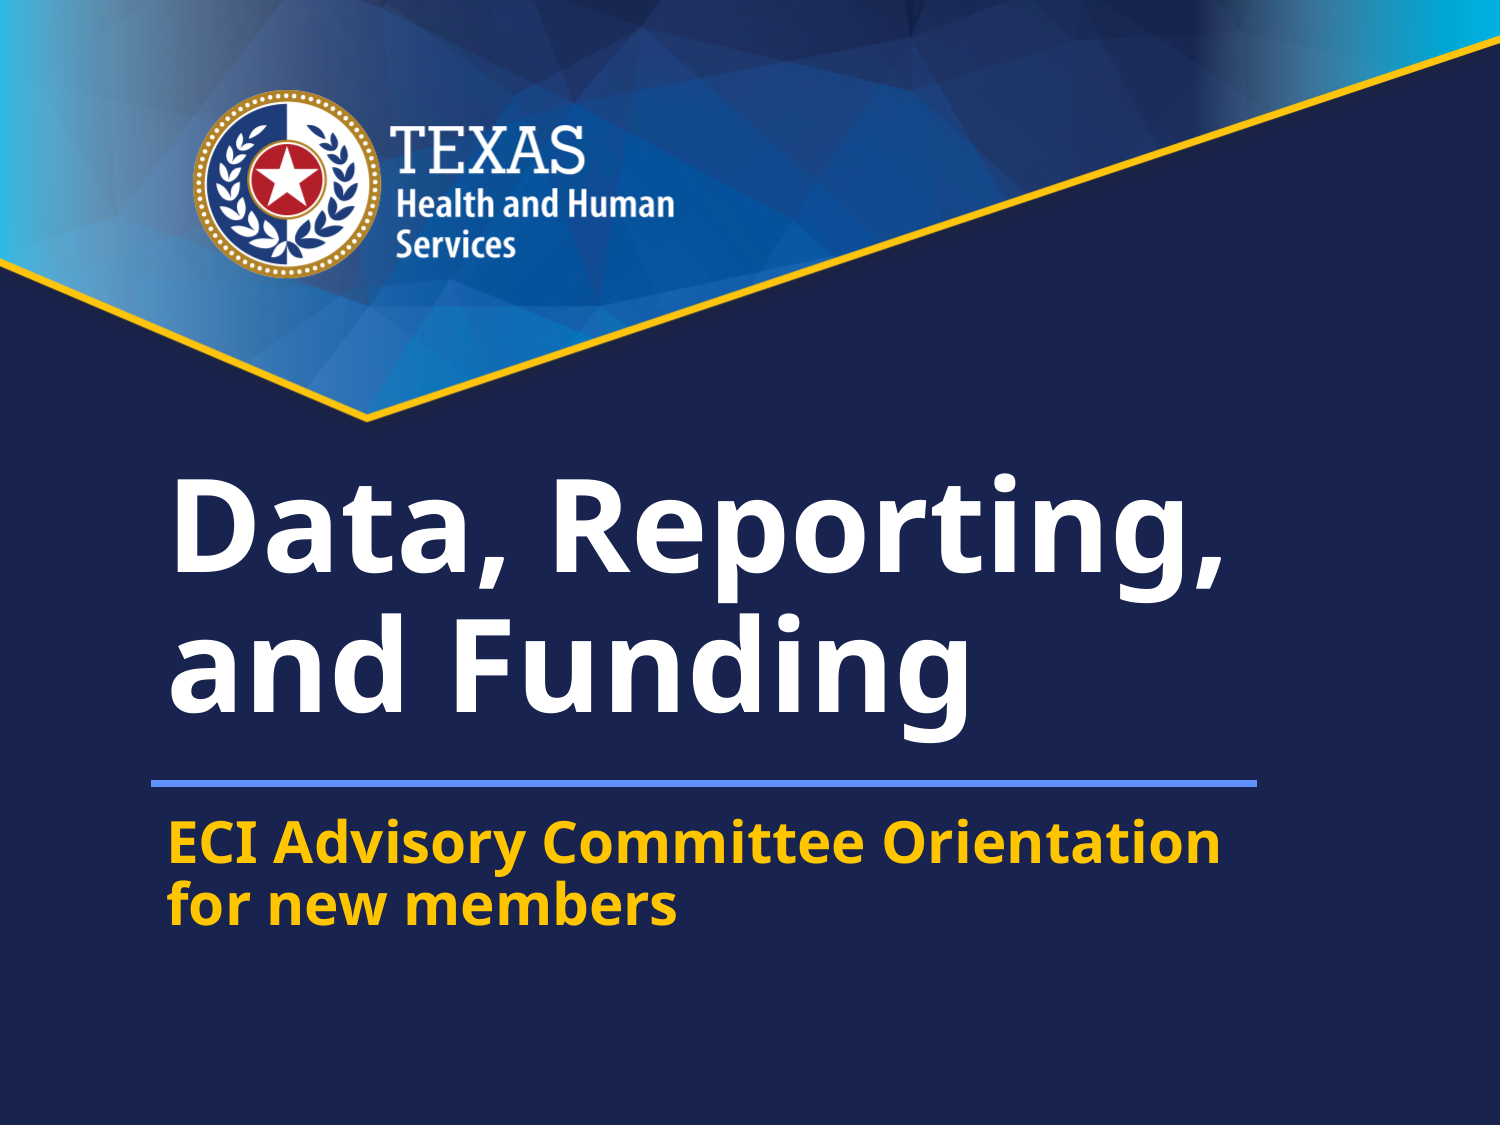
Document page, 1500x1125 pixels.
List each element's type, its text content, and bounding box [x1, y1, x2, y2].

subtitle ECI Advisory Committee Orientation for new members [151, 805, 1257, 986]
title Data, Reporting, and Funding [151, 444, 1257, 749]
picture [0, 0, 1500, 1125]
